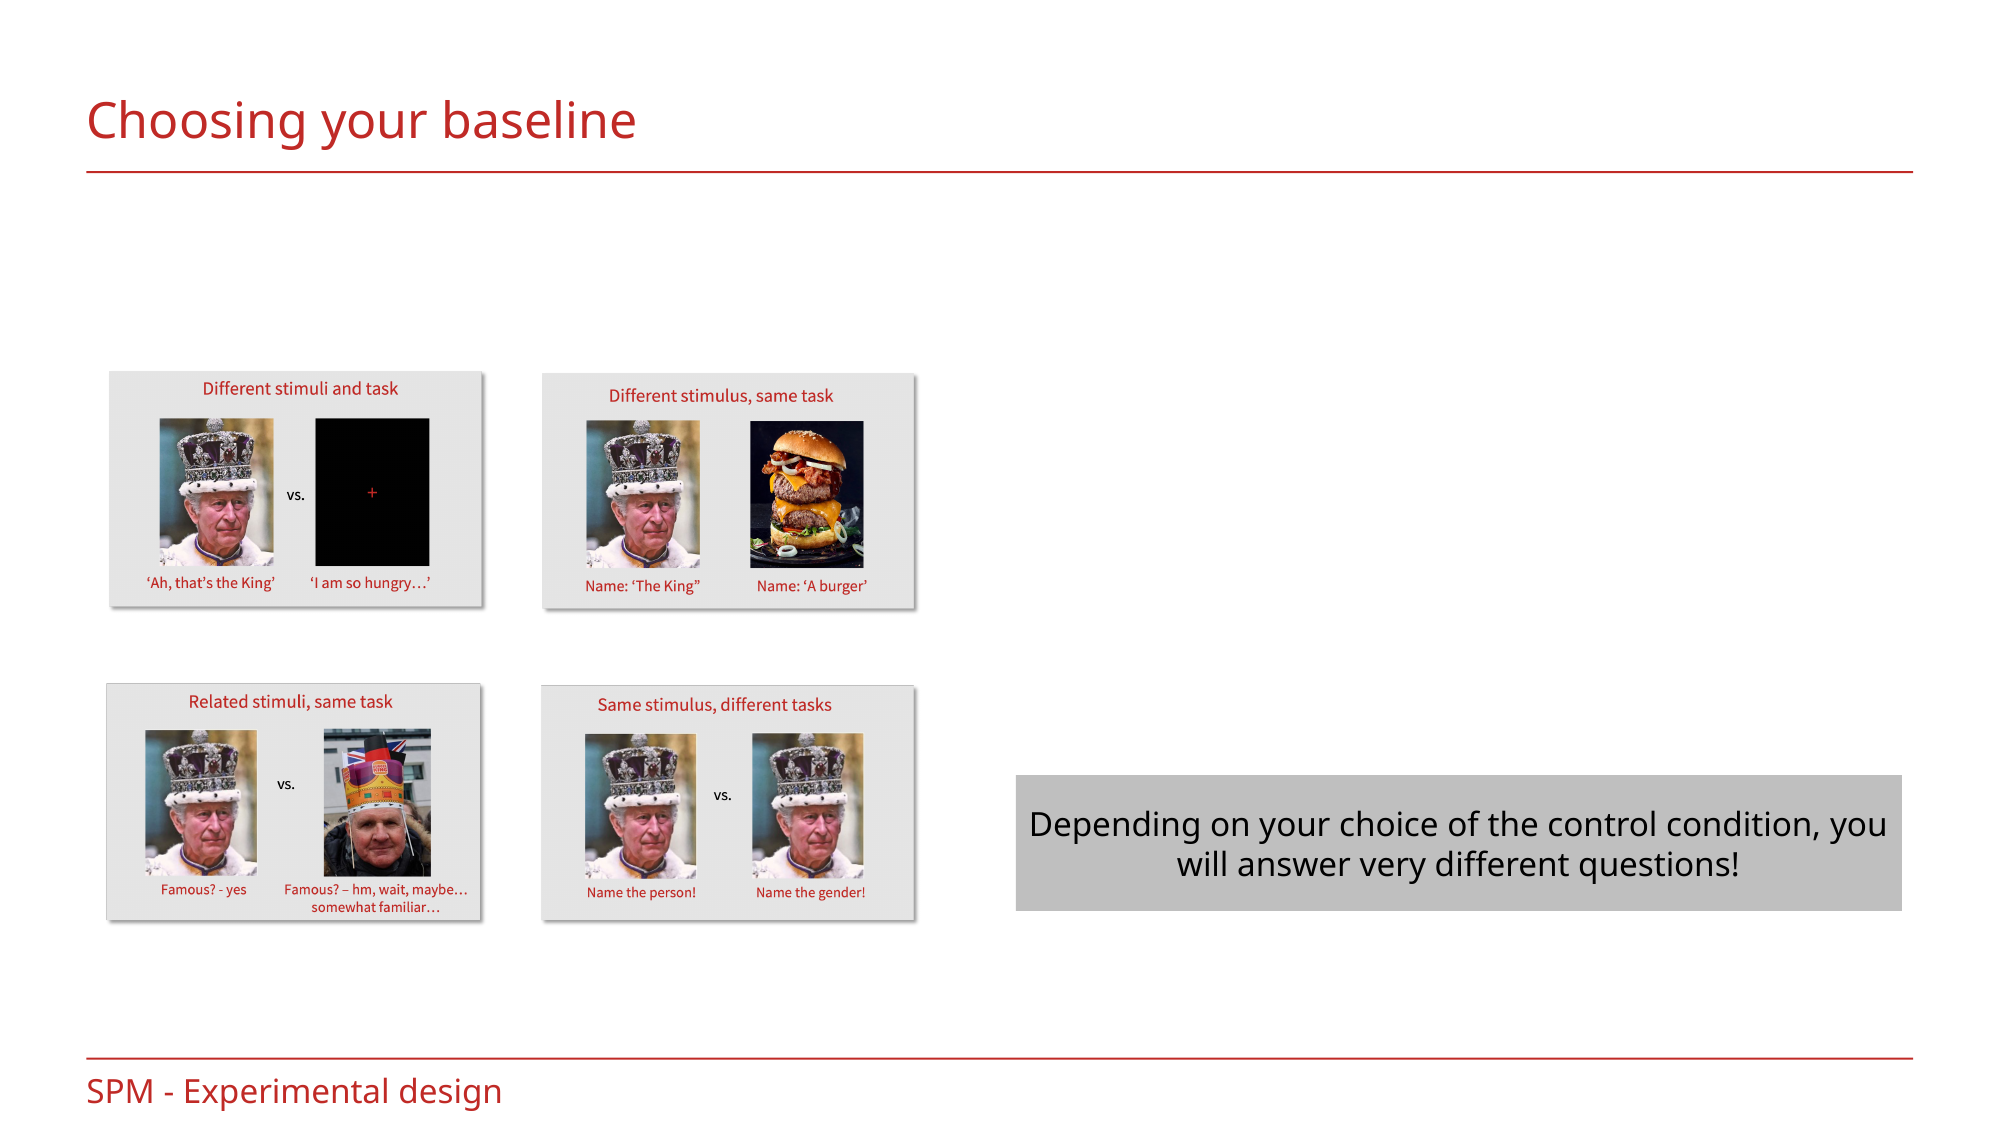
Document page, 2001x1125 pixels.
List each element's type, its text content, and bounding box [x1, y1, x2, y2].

picture [105, 367, 490, 616]
picture [539, 369, 923, 619]
picture [97, 680, 489, 929]
text_box Depending on your choice of the control condition, you will answer very different questions! [1014, 773, 1904, 913]
title Choosing your baseline [86, 19, 1599, 149]
picture [537, 682, 923, 929]
